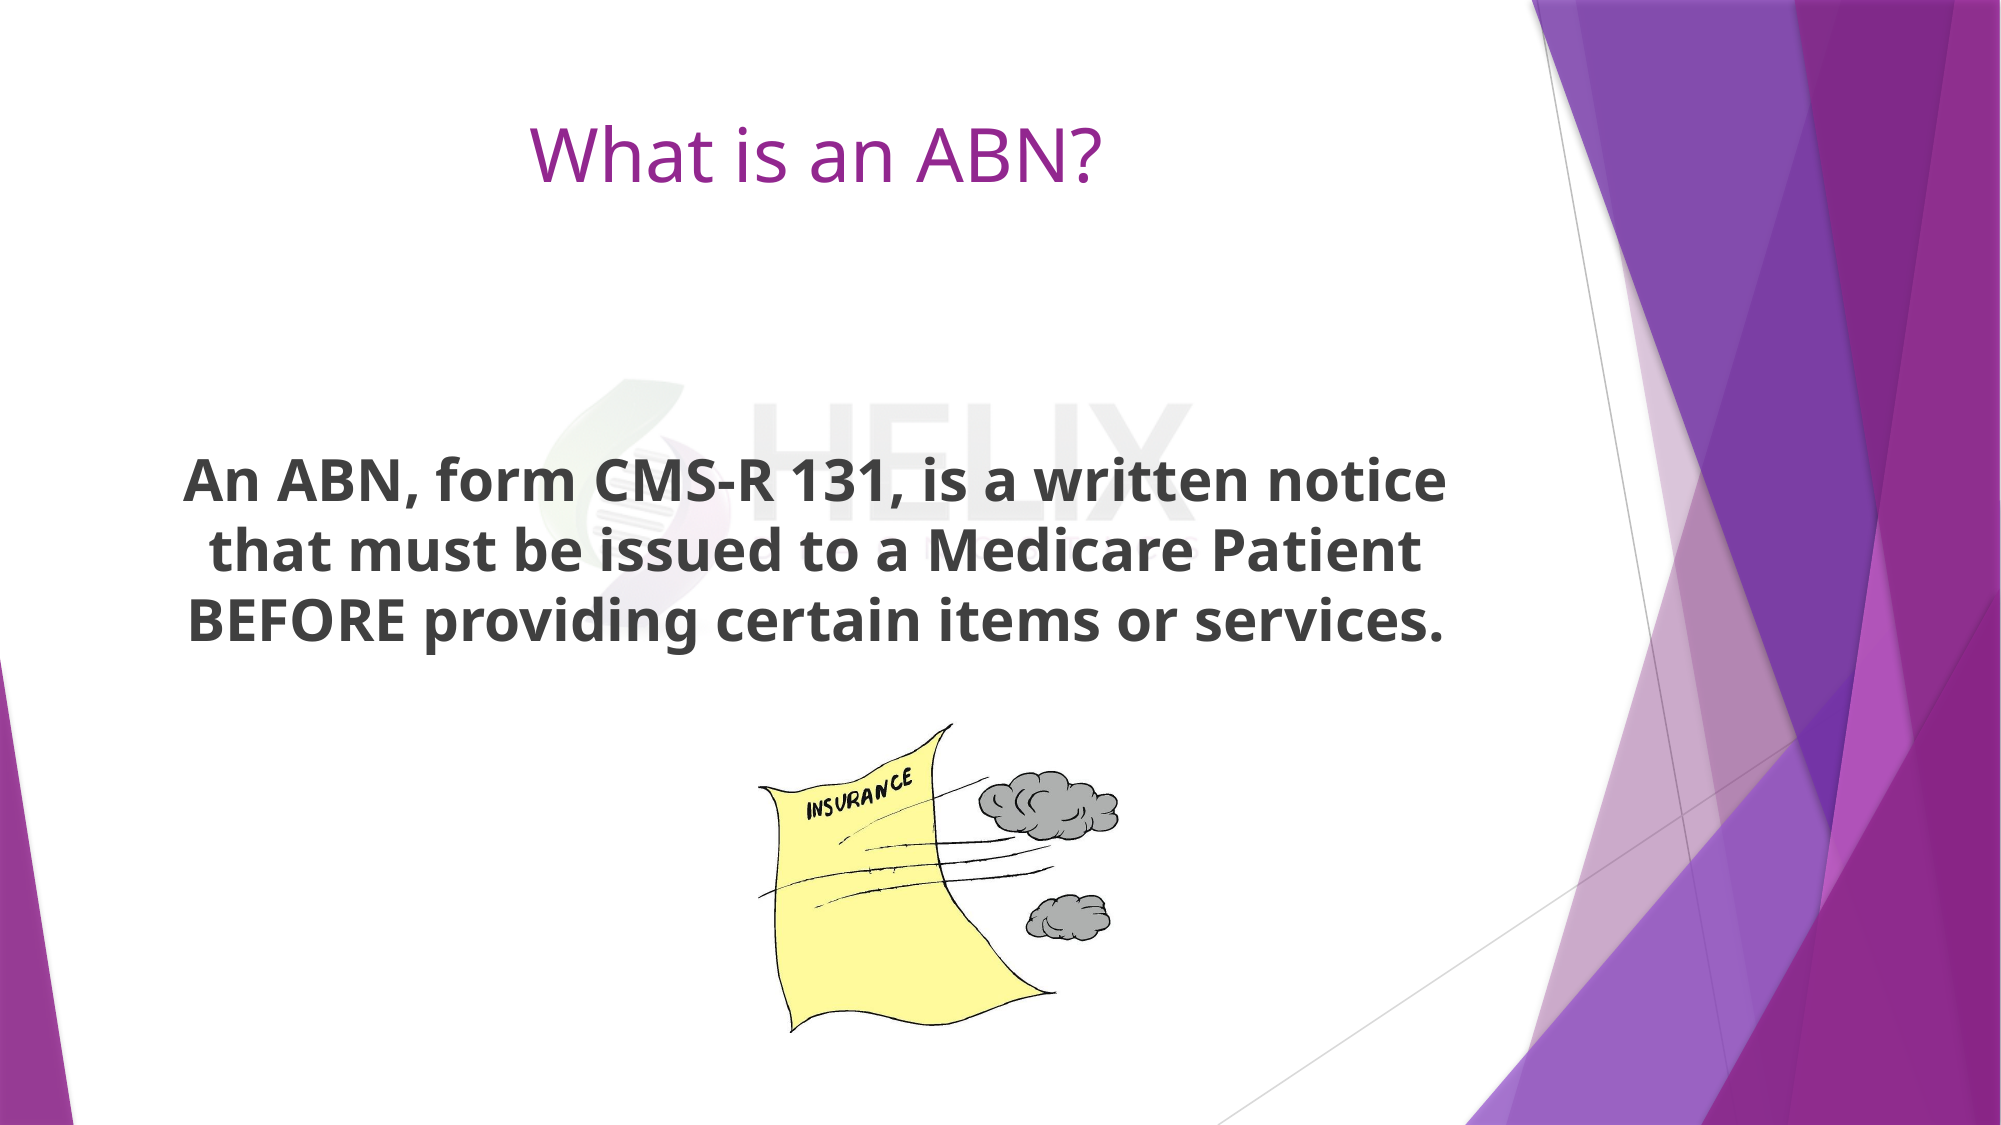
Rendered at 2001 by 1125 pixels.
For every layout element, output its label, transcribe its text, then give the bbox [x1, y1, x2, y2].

list An ABN, form CMS-R 131, is a written notice that must be issued to a Medicare Patient BEFORE providing certain items or services. [110, 316, 1522, 661]
picture [758, 721, 1121, 1033]
title What is an ABN? [111, 99, 1522, 316]
